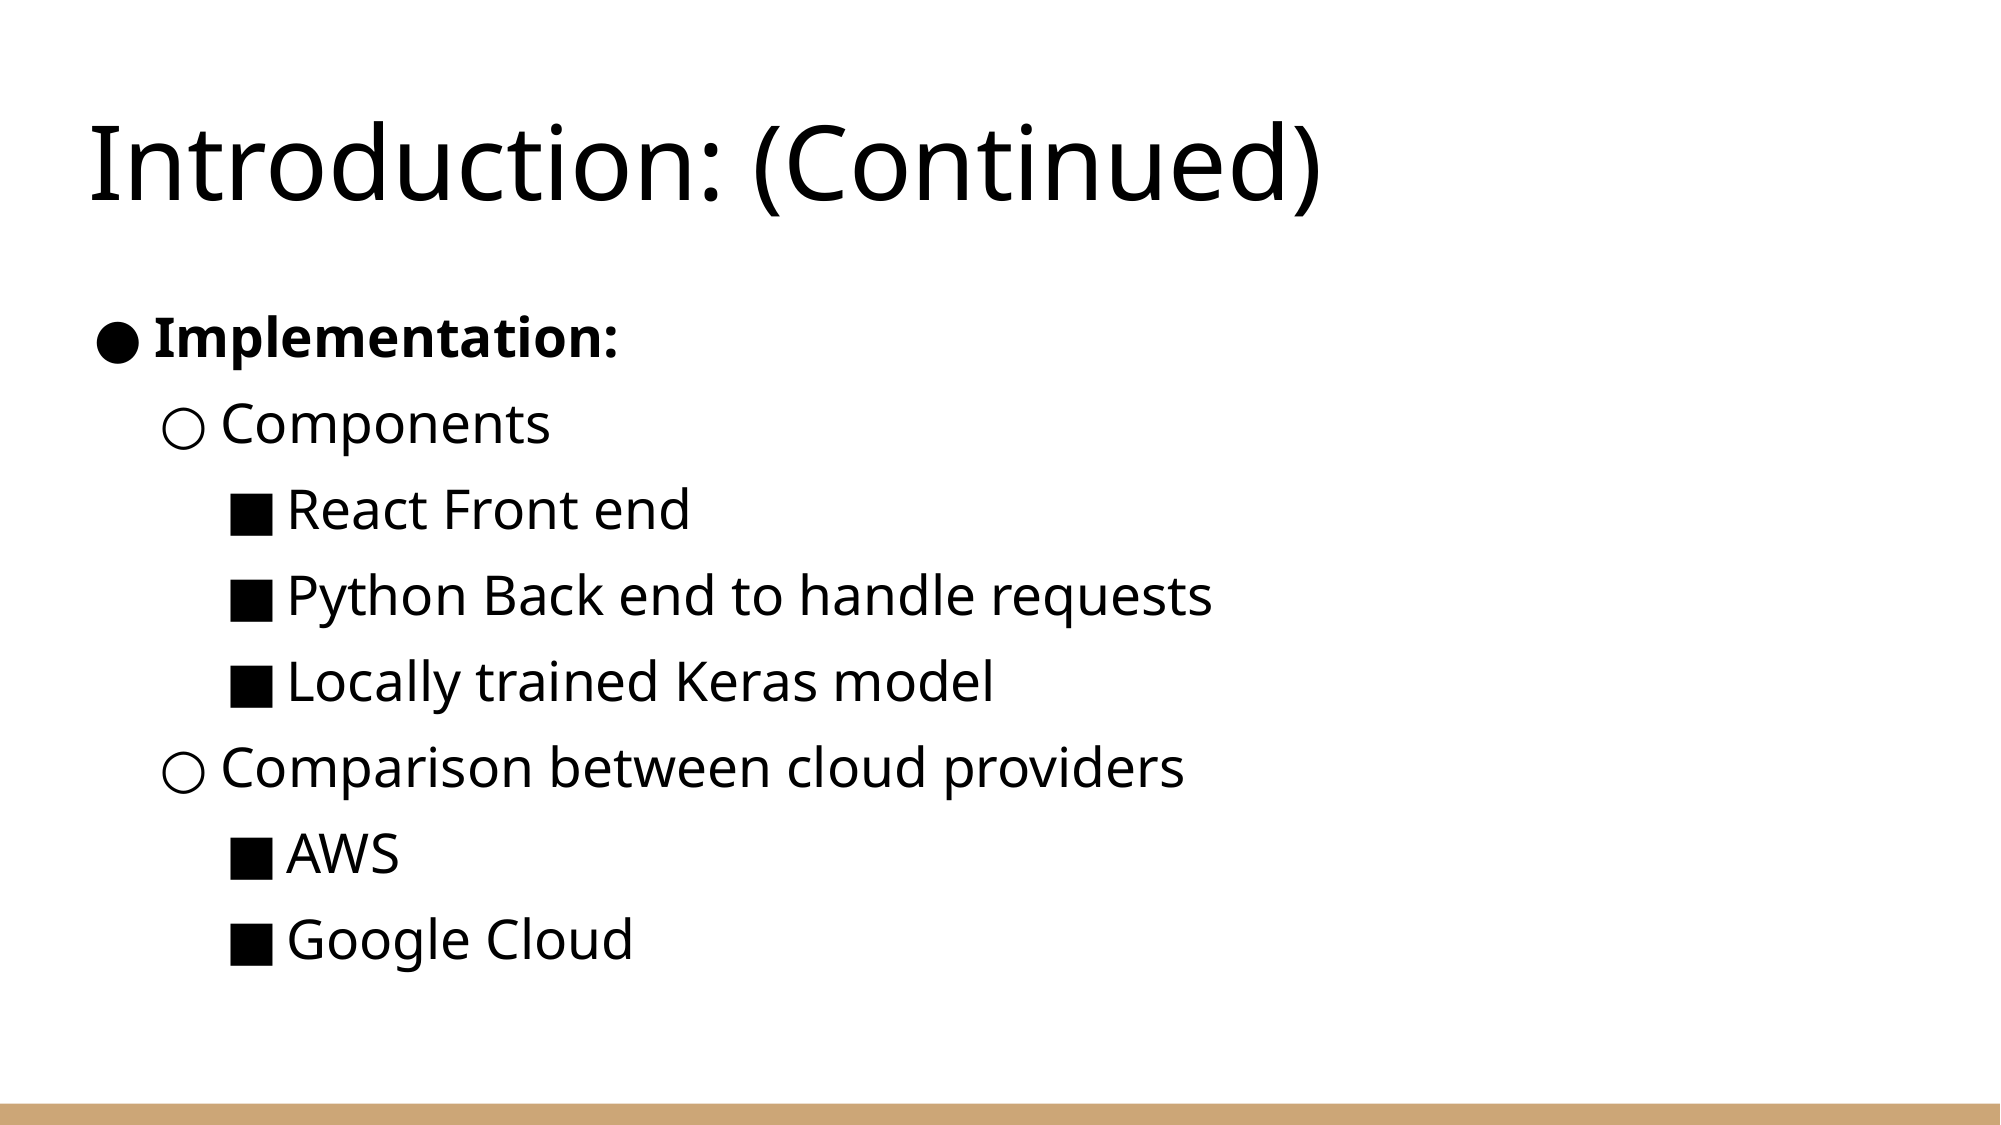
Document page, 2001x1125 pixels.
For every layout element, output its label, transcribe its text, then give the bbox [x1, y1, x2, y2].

list Implementation: Components React Front end Python Back end to handle requests Locally trained Keras model Comparison between cloud providers AWS Google Cloud [68, 267, 1932, 1002]
title Introduction: (Continued) [68, 69, 1932, 251]
